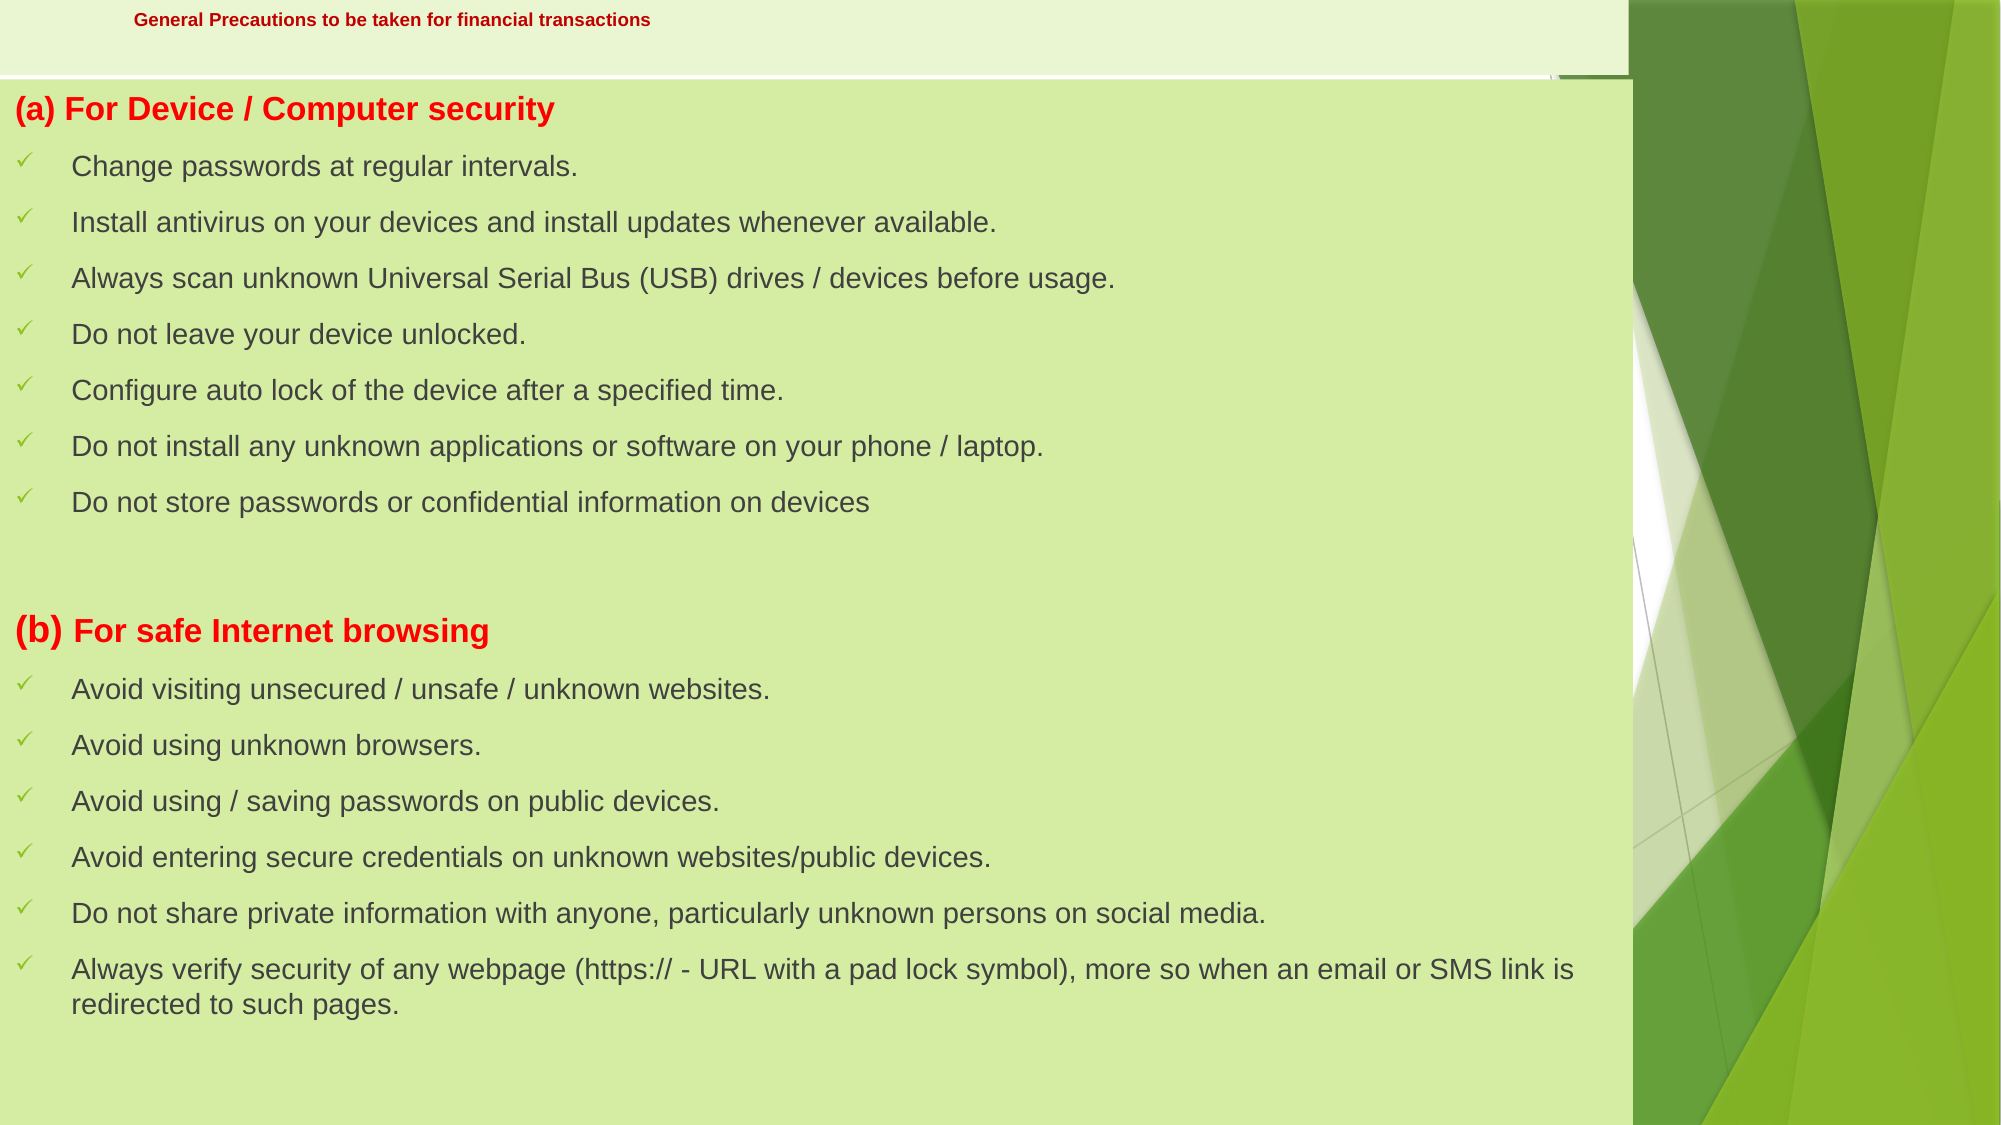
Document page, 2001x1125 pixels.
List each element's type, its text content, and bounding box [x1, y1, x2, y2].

title General Precautions to be taken for financial transactions [0, 0, 1629, 75]
list (a) For Device / Computer security Change passwords at regular intervals. Install antivirus on your devices and install updates whenever available. Always scan unknown Universal Serial Bus (USB) drives / devices before usage. Do not leave your device unlocked. Configure auto lock of the device after a specified time. Do not install any unknown applications or software on your phone / laptop. Do not store passwords or confidential information on devices (b) For safe Internet browsing Avoid visiting unsecured / unsafe / unknown websites. Avoid using unknown browsers. Avoid using / saving passwords on public devices. Avoid entering secure credentials on unknown websites/public devices. Do not share private information with anyone, particularly unknown persons on social media. Always verify security of any webpage (https:// - URL with a pad lock symbol), more so when an email or SMS link is redirected to such pages. [0, 79, 1633, 1125]
